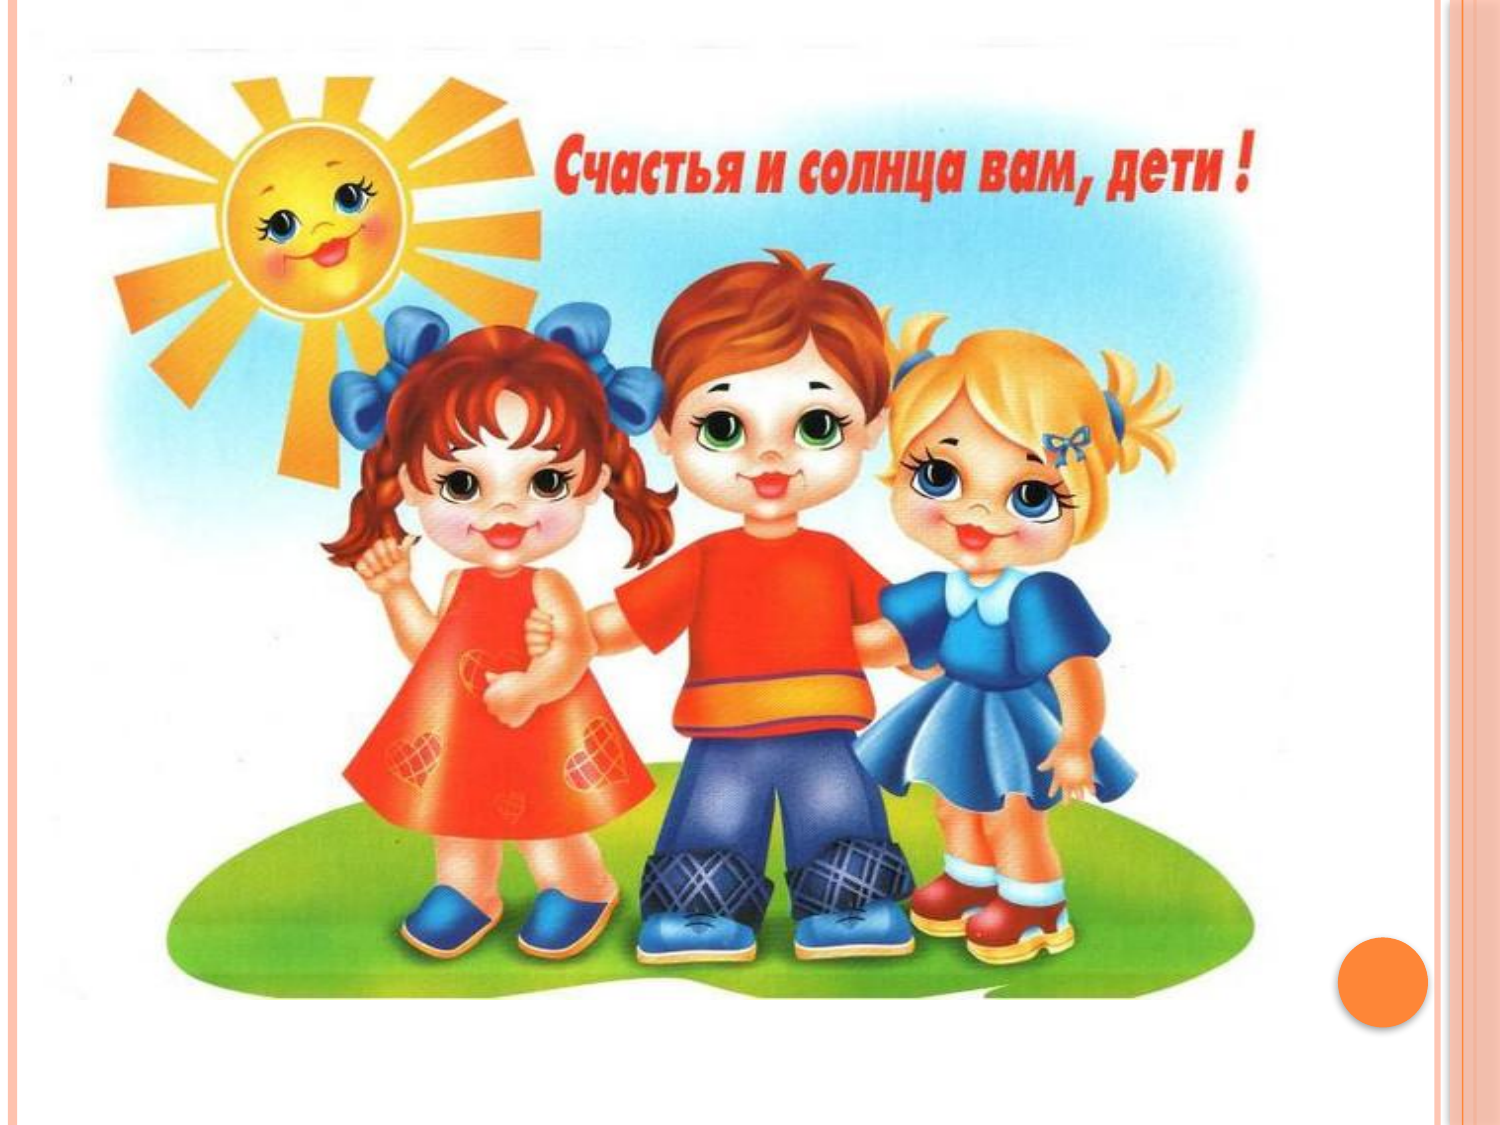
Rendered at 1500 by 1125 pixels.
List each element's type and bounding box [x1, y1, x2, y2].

picture [28, 0, 1294, 1001]
